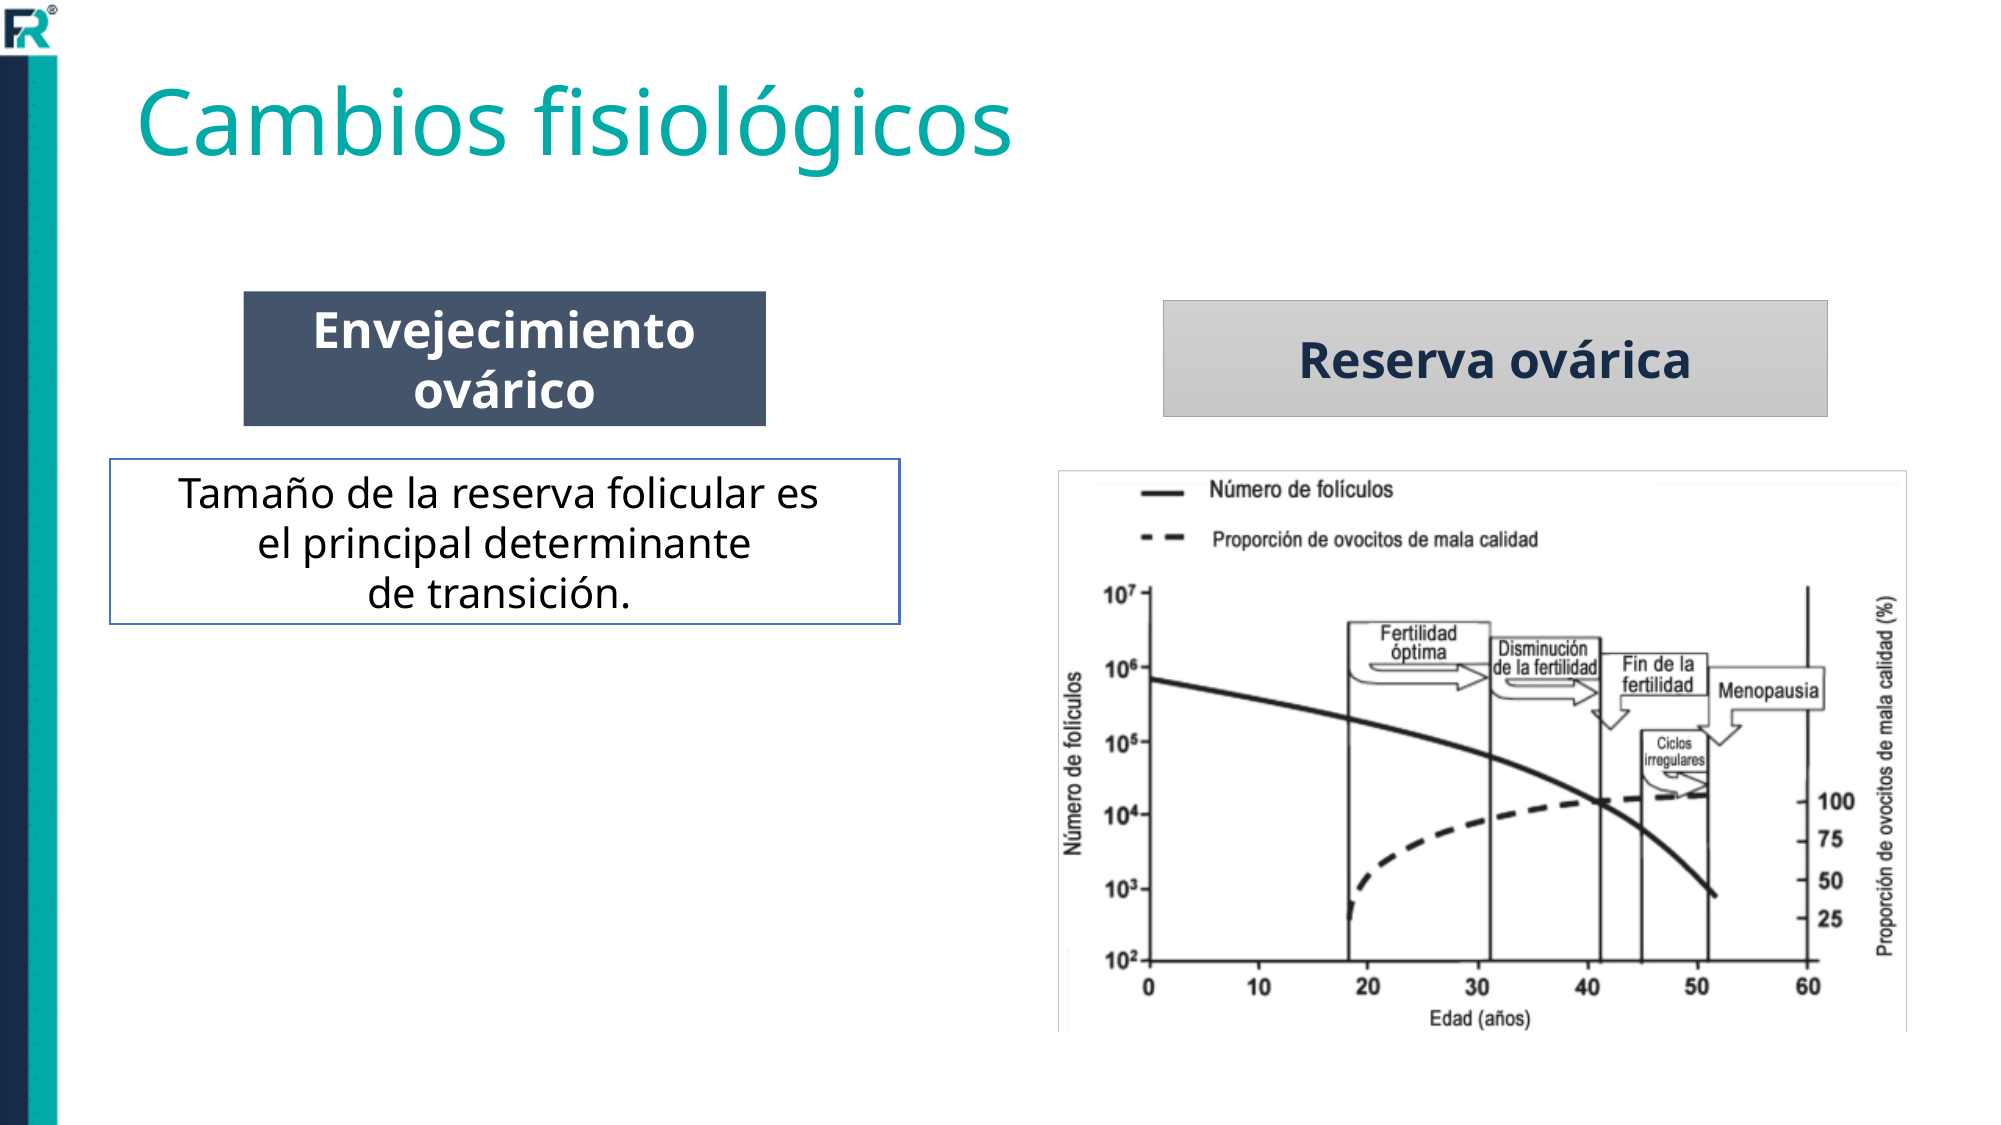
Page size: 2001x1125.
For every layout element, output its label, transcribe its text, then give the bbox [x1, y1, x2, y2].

text_box Reserva ovárica [1163, 300, 1828, 417]
picture [0, 0, 2001, 1125]
title Cambios fisiológicos [119, 16, 1845, 235]
text_box Tamaño de la reserva folicular es el principal determinante de transición. [109, 458, 901, 625]
text_box Envejecimiento ovárico [243, 291, 766, 427]
